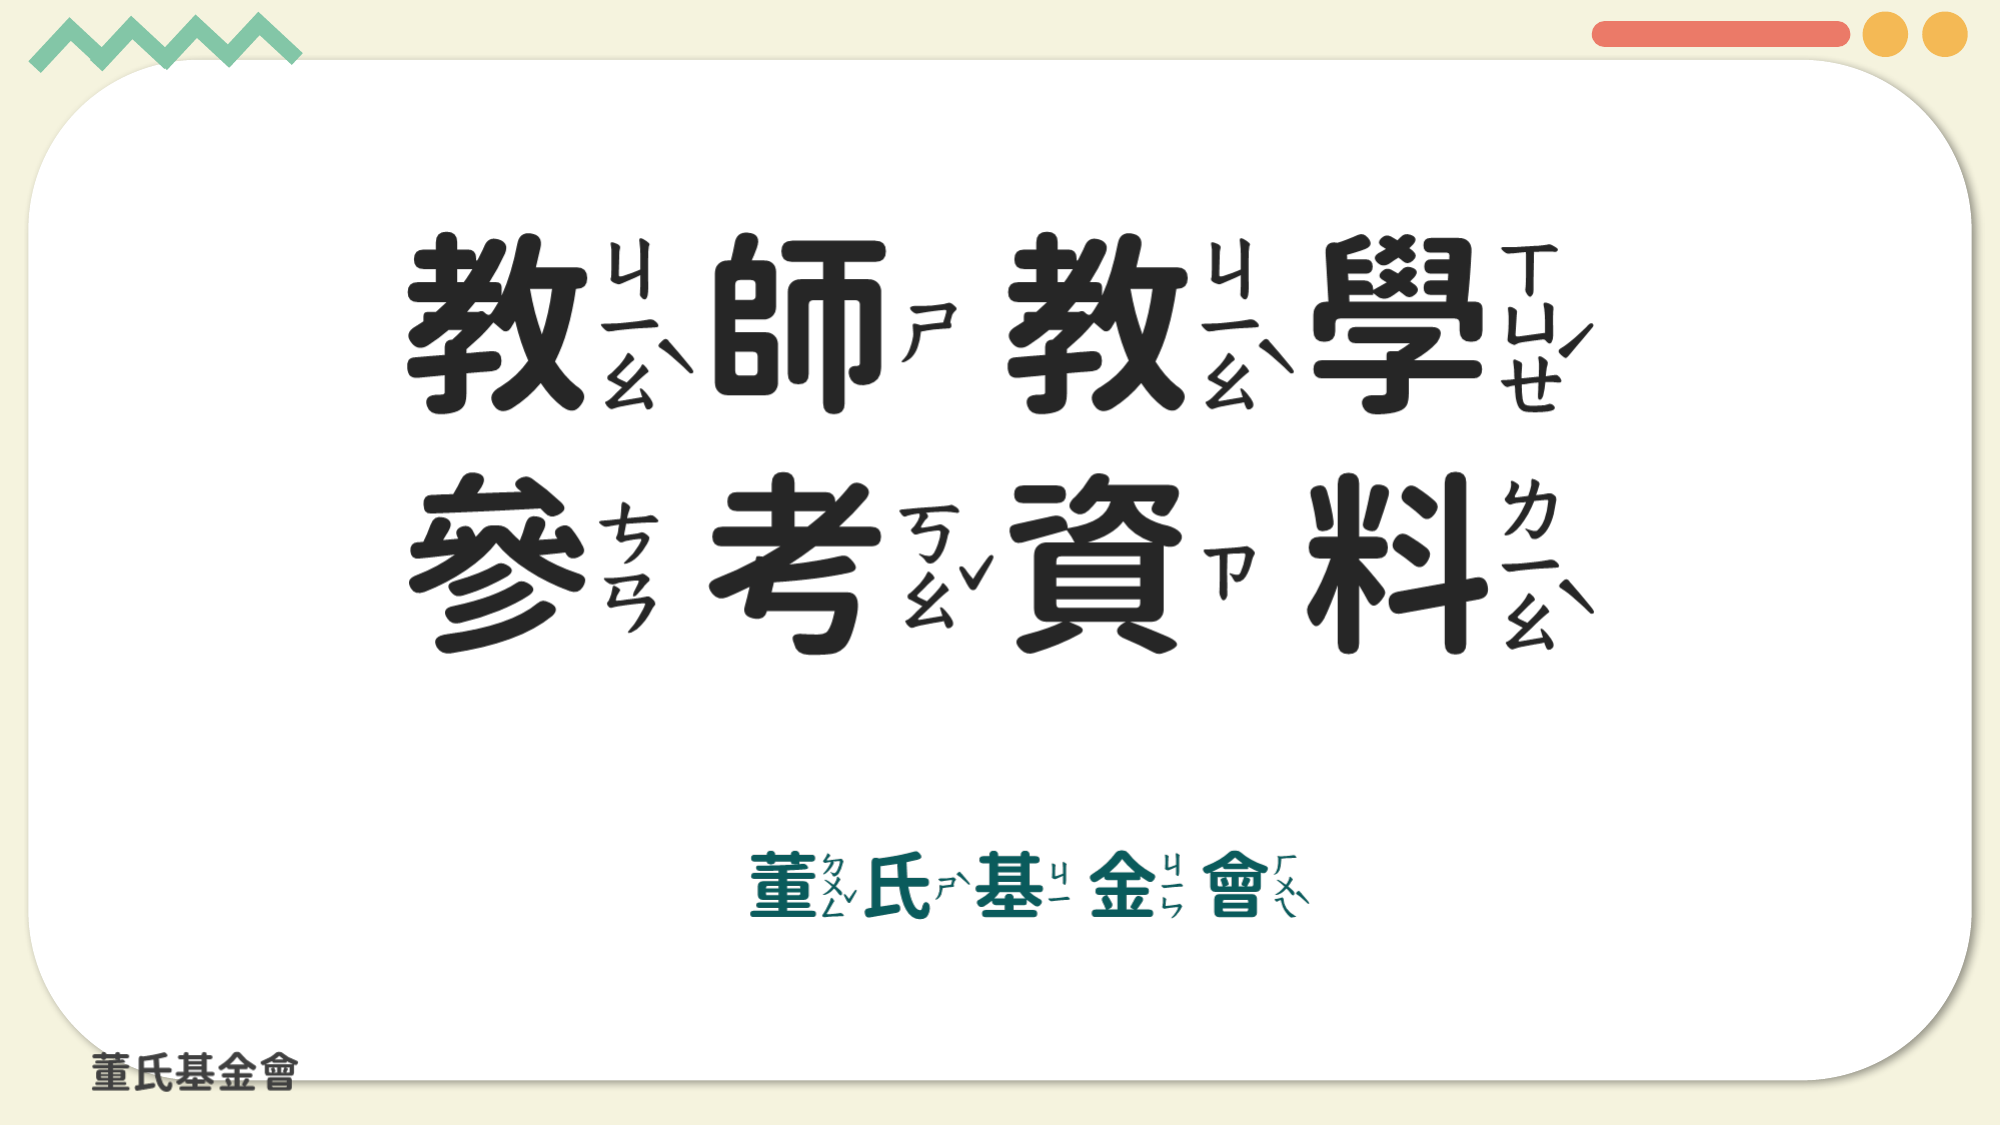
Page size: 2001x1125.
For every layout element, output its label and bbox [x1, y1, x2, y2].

picture [62, 1035, 330, 1125]
picture [279, 147, 1721, 978]
